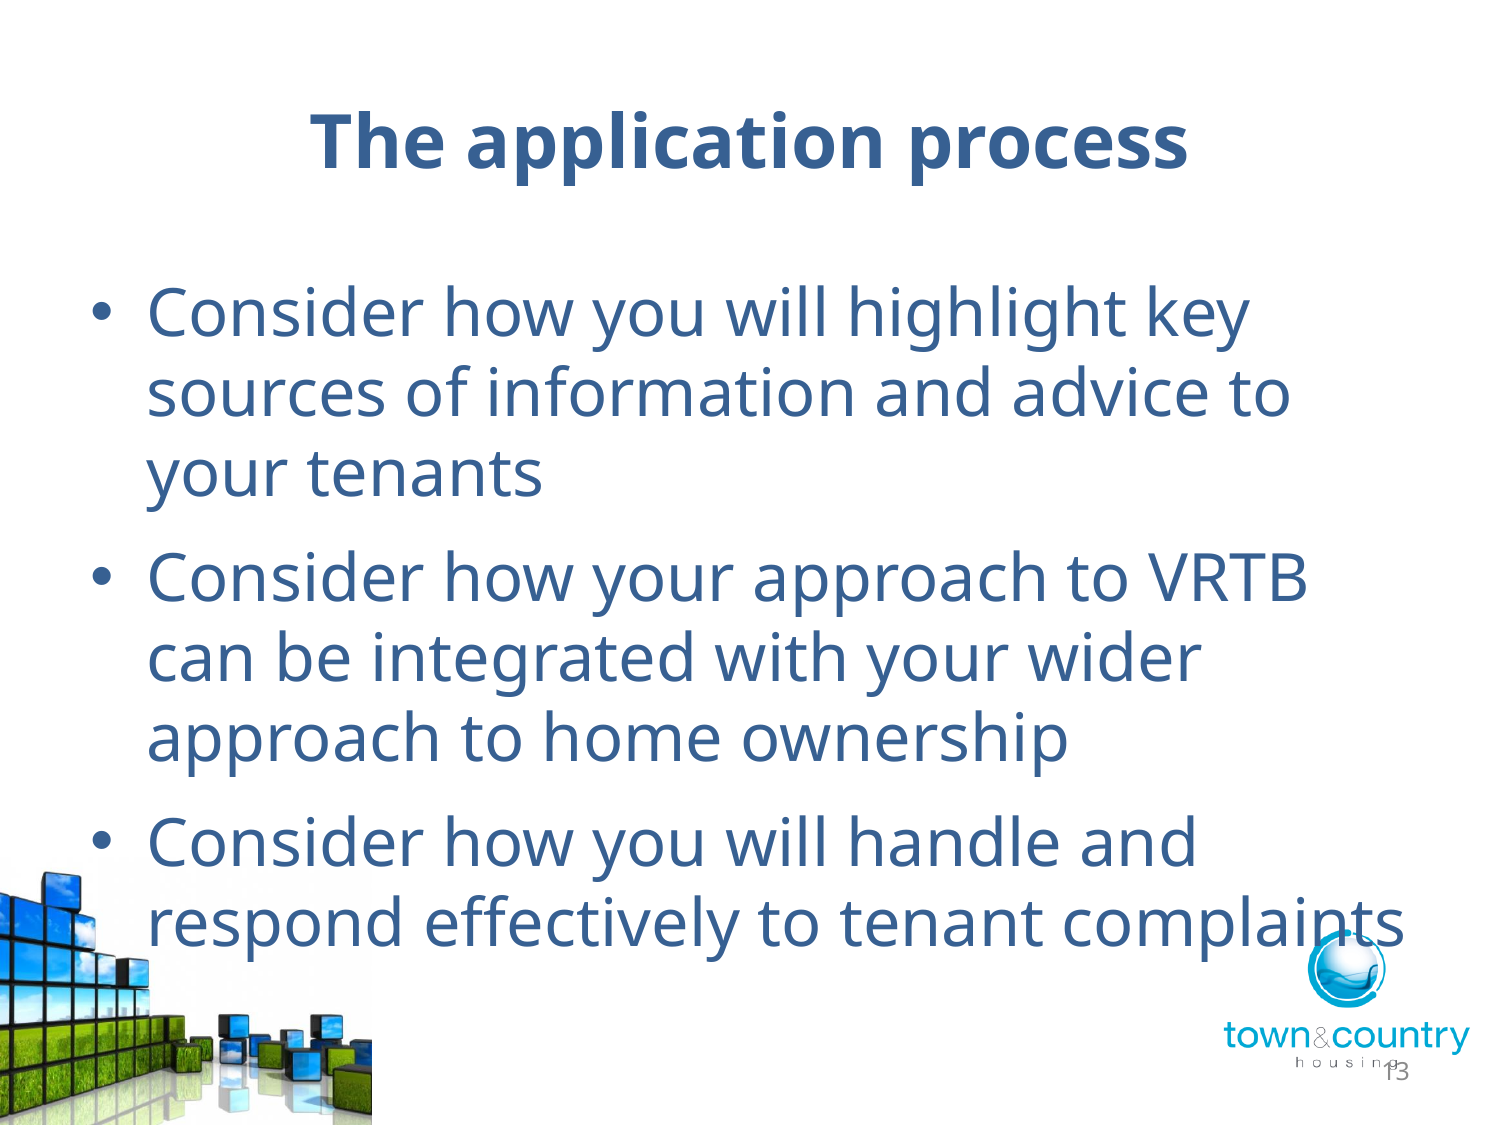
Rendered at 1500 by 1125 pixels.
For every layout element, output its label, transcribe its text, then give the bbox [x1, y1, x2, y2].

picture [1296, 1031, 1305, 1042]
slide_number 13 [1074, 1042, 1425, 1103]
list Consider how you will highlight key sources of information and advice to your tenants Consider how your approach to VRTB can be integrated with your wider approach to home ownership Consider how you will handle and respond effectively to tenant complaints [75, 262, 1425, 1005]
picture [1242, 1031, 1254, 1042]
picture [0, 857, 372, 1125]
title The application process [75, 45, 1425, 233]
picture [1405, 1031, 1414, 1042]
picture [1359, 1031, 1370, 1042]
picture [1222, 928, 1471, 1078]
